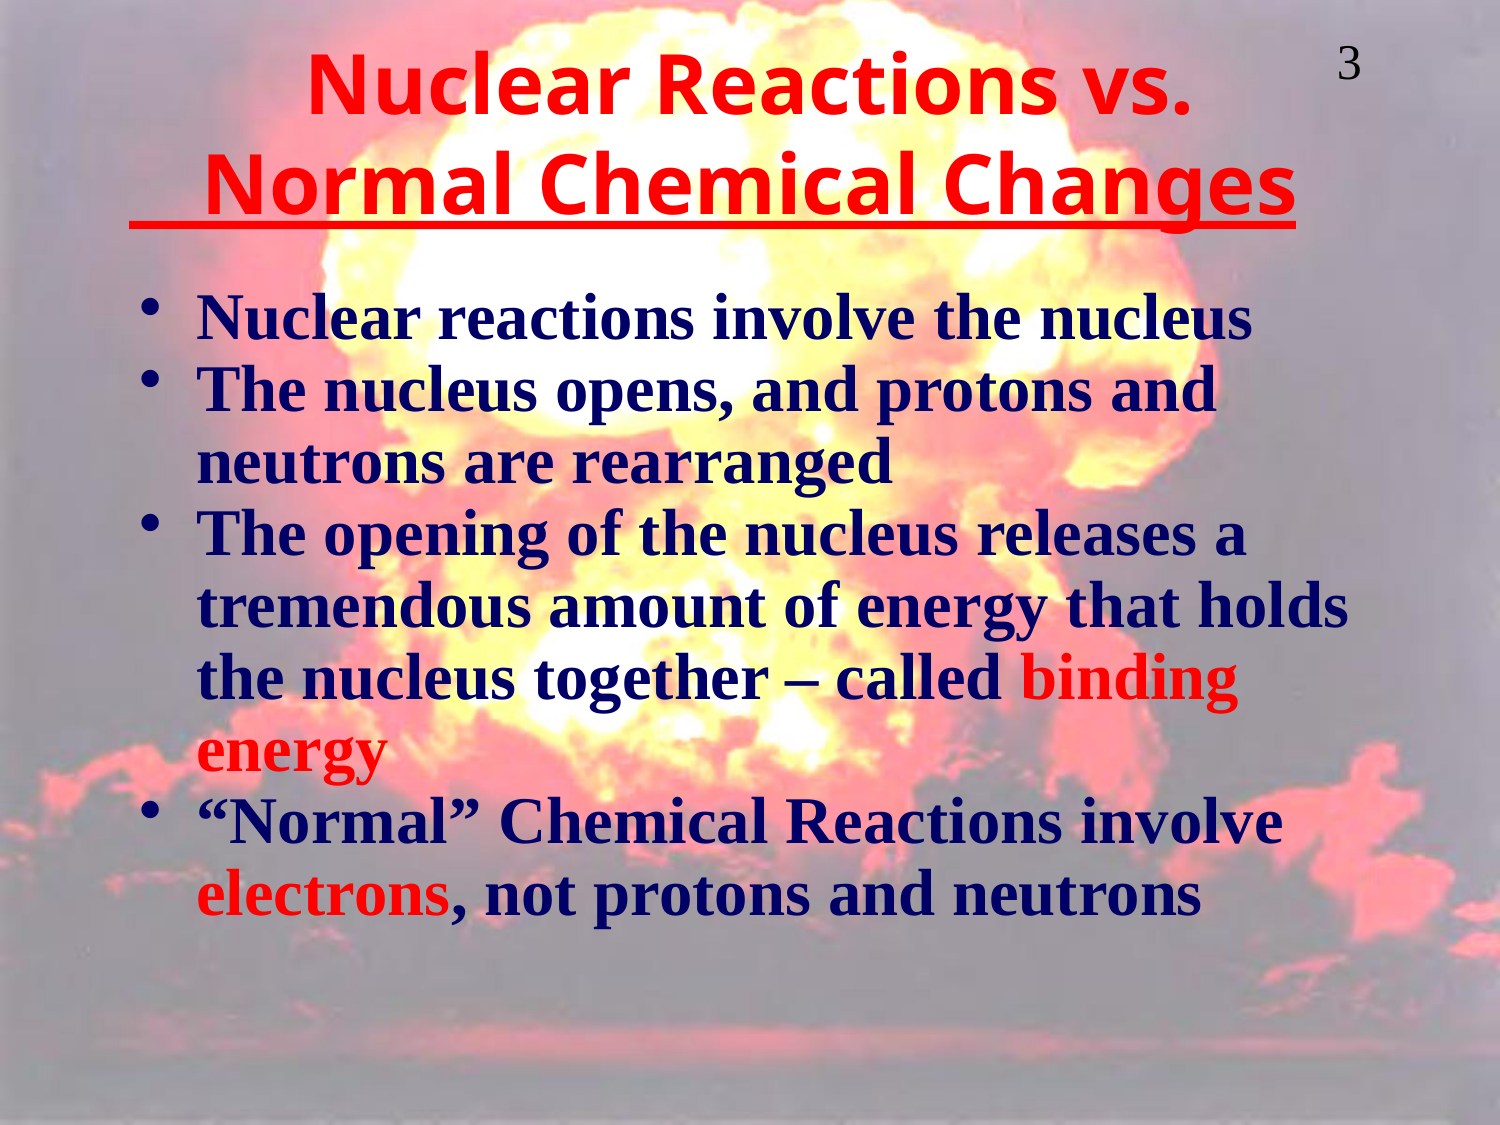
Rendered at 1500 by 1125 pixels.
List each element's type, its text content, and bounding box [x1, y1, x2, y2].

picture [0, 0, 1500, 1125]
title Nuclear Reactions vs. Normal Chemical Changes [162, 62, 1338, 200]
list Nuclear reactions involve the nucleus The nucleus opens, and protons and neutrons are rearranged The opening of the nucleus releases a tremendous amount of energy that holds the nucleus together – called binding energy “Normal” Chemical Reactions involve electrons, not protons and neutrons [125, 275, 1388, 1000]
